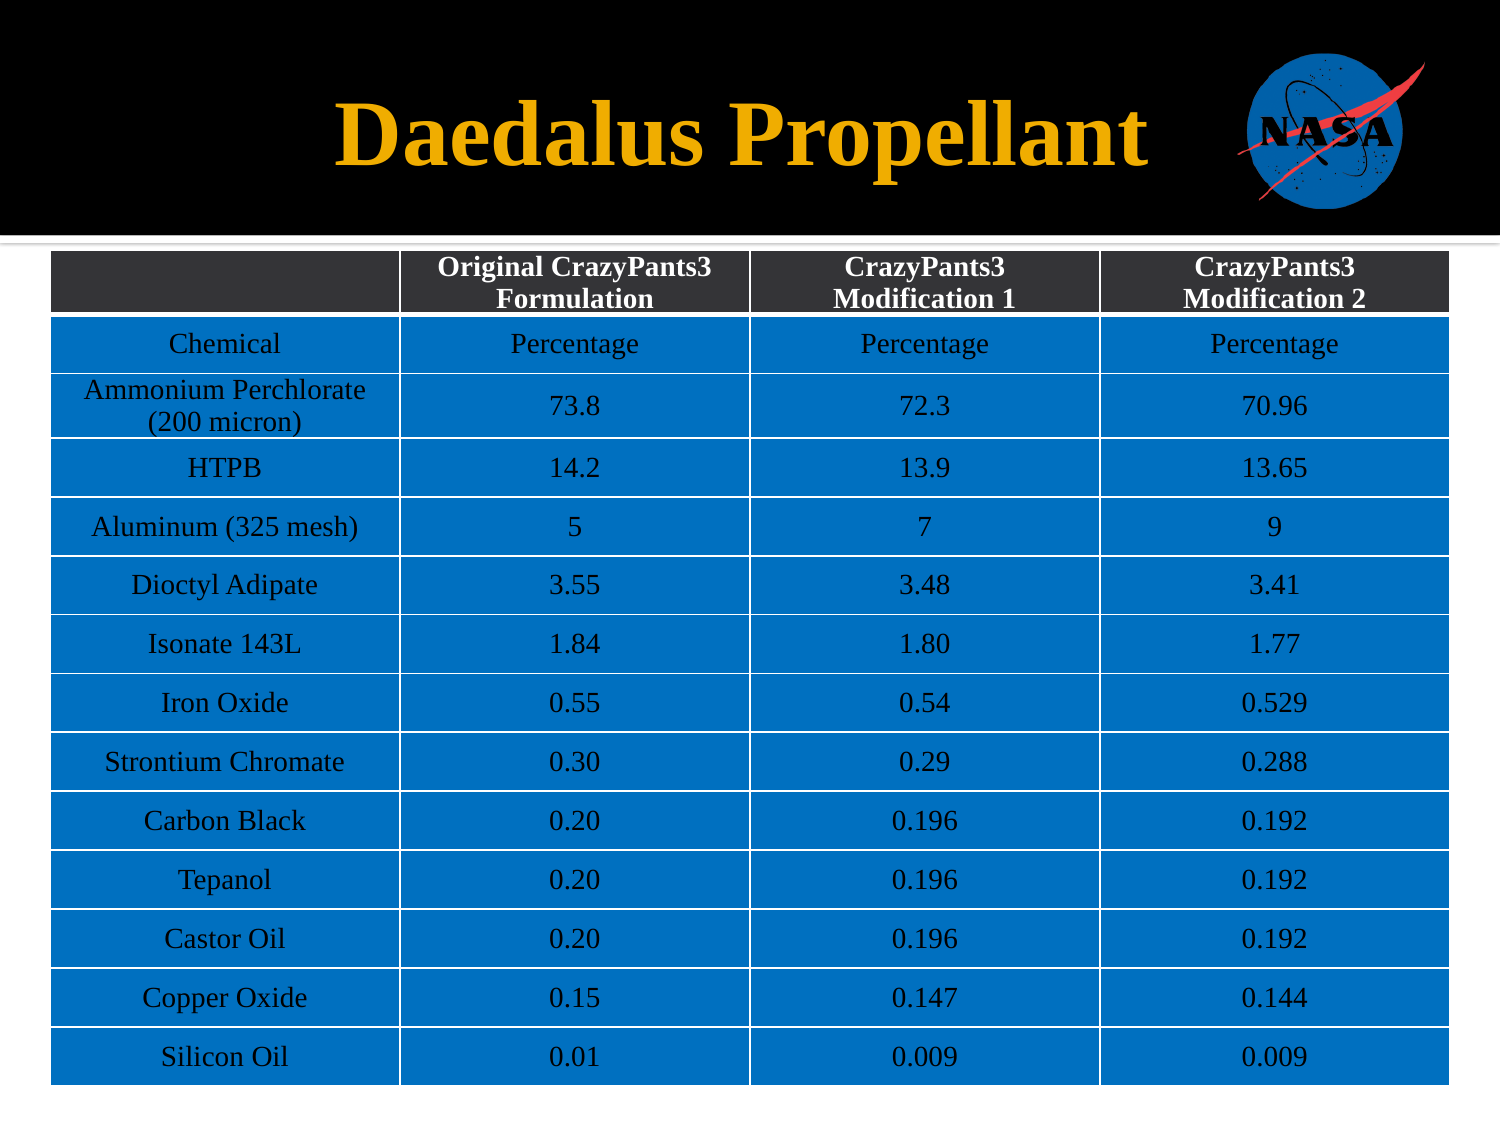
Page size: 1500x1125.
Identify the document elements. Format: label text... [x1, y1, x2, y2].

table_cell 13.65 [1101, 439, 1449, 496]
table_cell 72.3 [751, 374, 1099, 437]
table_cell 5 [401, 498, 749, 555]
table_cell 1.80 [751, 615, 1099, 673]
table_cell 70.96 [1101, 374, 1449, 437]
table_cell 0.29 [751, 733, 1099, 790]
table_cell 13.9 [751, 439, 1099, 496]
table_cell Percentage [1101, 317, 1449, 373]
table_cell 0.20 [401, 851, 749, 908]
picture [1237, 37, 1425, 231]
table_cell 0.15 [401, 969, 749, 1026]
table_cell HTPB [51, 439, 399, 496]
table_cell 0.20 [401, 910, 749, 967]
table_cell 0.196 [751, 792, 1099, 849]
table_cell 0.20 [401, 792, 749, 849]
table_cell Iron Oxide [51, 674, 399, 731]
table_cell 0.192 [1101, 792, 1449, 849]
table_cell 3.55 [401, 557, 749, 614]
table_cell 1.77 [1101, 615, 1449, 673]
table_cell 0.54 [751, 674, 1099, 731]
table_cell 1.84 [401, 615, 749, 673]
table_cell 0.30 [401, 733, 749, 790]
table_cell 9 [1101, 498, 1449, 555]
table_cell Dioctyl Adipate [51, 557, 399, 614]
table_cell 0.009 [751, 1028, 1099, 1085]
table_cell 7 [751, 498, 1099, 555]
table_cell 3.48 [751, 557, 1099, 614]
table_cell Percentage [751, 317, 1099, 373]
table_cell Strontium Chromate [51, 733, 399, 790]
table_cell Tepanol [51, 851, 399, 908]
table_cell 0.192 [1101, 910, 1449, 967]
table_cell 0.196 [751, 910, 1099, 967]
table_cell Aluminum (325 mesh) [51, 498, 399, 555]
table_cell 14.2 [401, 439, 749, 496]
table_cell 0.192 [1101, 851, 1449, 908]
table_cell Copper Oxide [51, 969, 399, 1026]
table_cell 0.529 [1101, 674, 1449, 731]
table_cell 0.55 [401, 674, 749, 731]
title Daedalus Propellant [75, 25, 1425, 231]
table_cell 0.01 [401, 1028, 749, 1085]
table_cell 0.288 [1101, 733, 1449, 790]
table_cell Castor Oil [51, 910, 399, 967]
table_cell Isonate 143L [51, 615, 399, 673]
table_cell 0.009 [1101, 1028, 1449, 1085]
table_cell 3.41 [1101, 557, 1449, 614]
table_header CrazyPants3 Modification 1 [751, 251, 1099, 312]
table_cell Percentage [401, 317, 749, 373]
table_cell 73.8 [401, 374, 749, 437]
table_cell Ammonium Perchlorate (200 micron) [51, 374, 399, 437]
table_cell Silicon Oil [51, 1028, 399, 1085]
table_header Original CrazyPants3 Formulation [401, 251, 749, 312]
table_cell Chemical [51, 317, 399, 373]
table_cell Carbon Black [51, 792, 399, 849]
table_header [51, 251, 399, 312]
table_cell 0.144 [1101, 969, 1449, 1026]
table_cell 0.147 [751, 969, 1099, 1026]
table_cell 0.196 [751, 851, 1099, 908]
table_header CrazyPants3 Modification 2 [1101, 251, 1449, 312]
